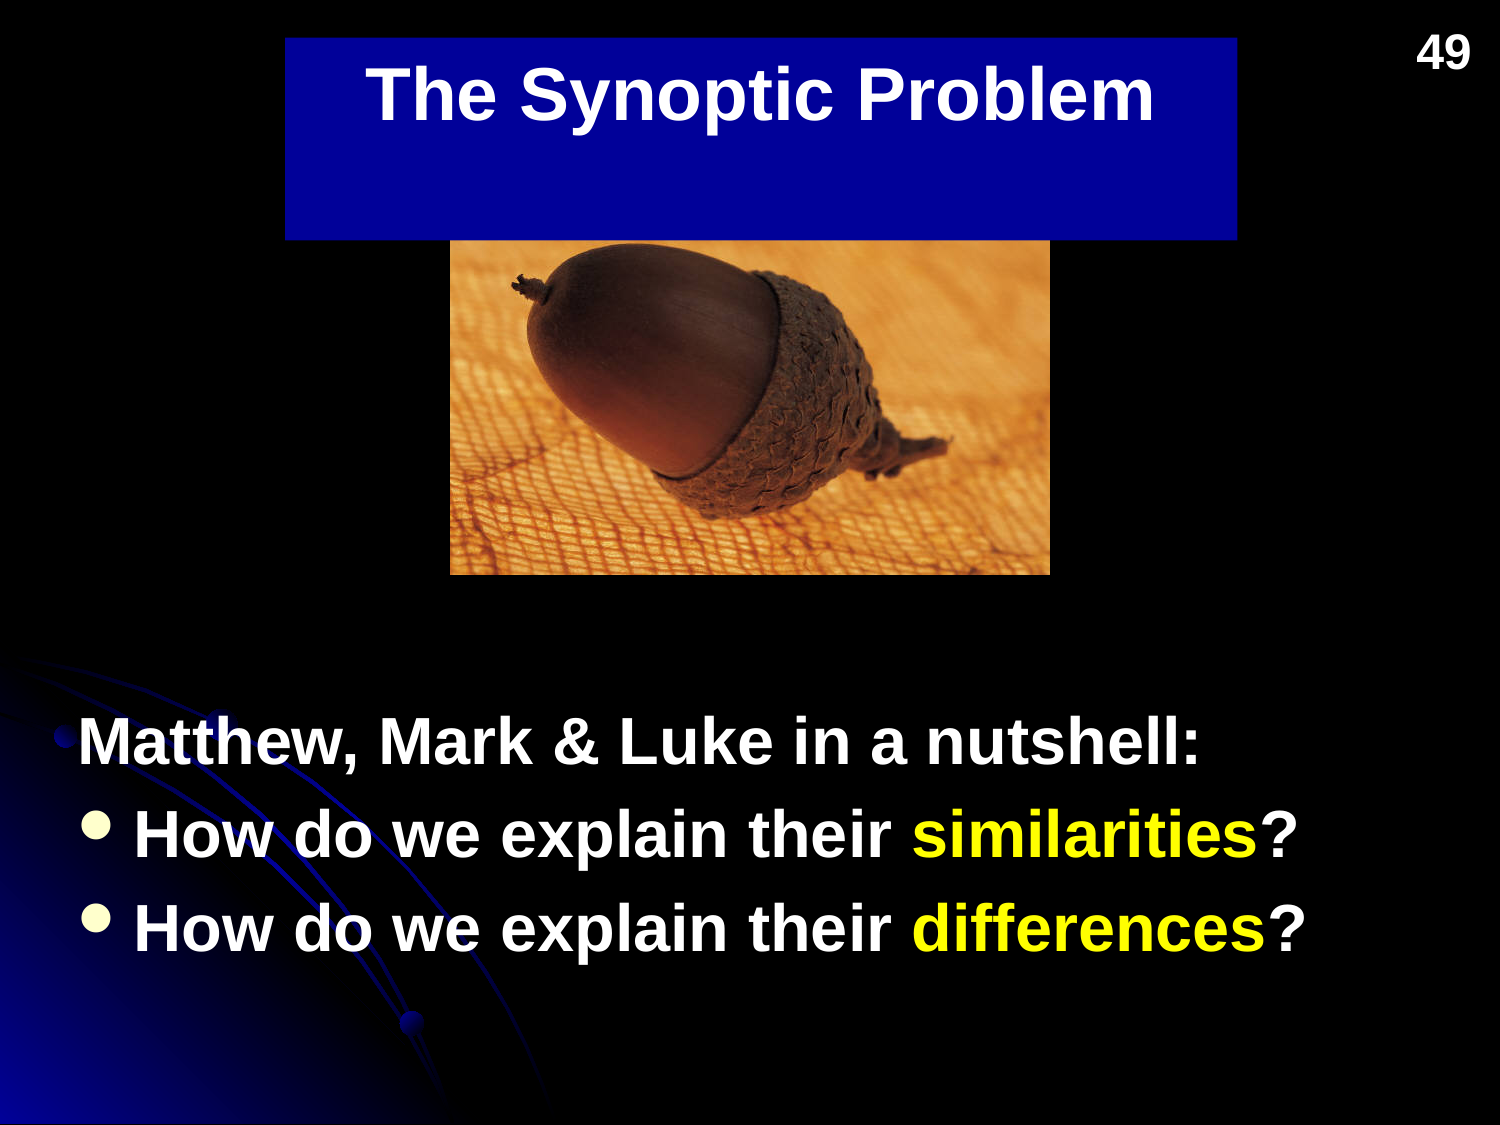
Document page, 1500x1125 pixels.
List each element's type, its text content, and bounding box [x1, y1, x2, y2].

text_box 49 [1401, 12, 1487, 88]
text_box Matthew, Mark & Luke in a nutshell: How do we explain their similarities? How do we explain their differences? [62, 637, 1450, 1025]
picture [449, 177, 1051, 576]
title The Synoptic Problem [284, 37, 1238, 241]
